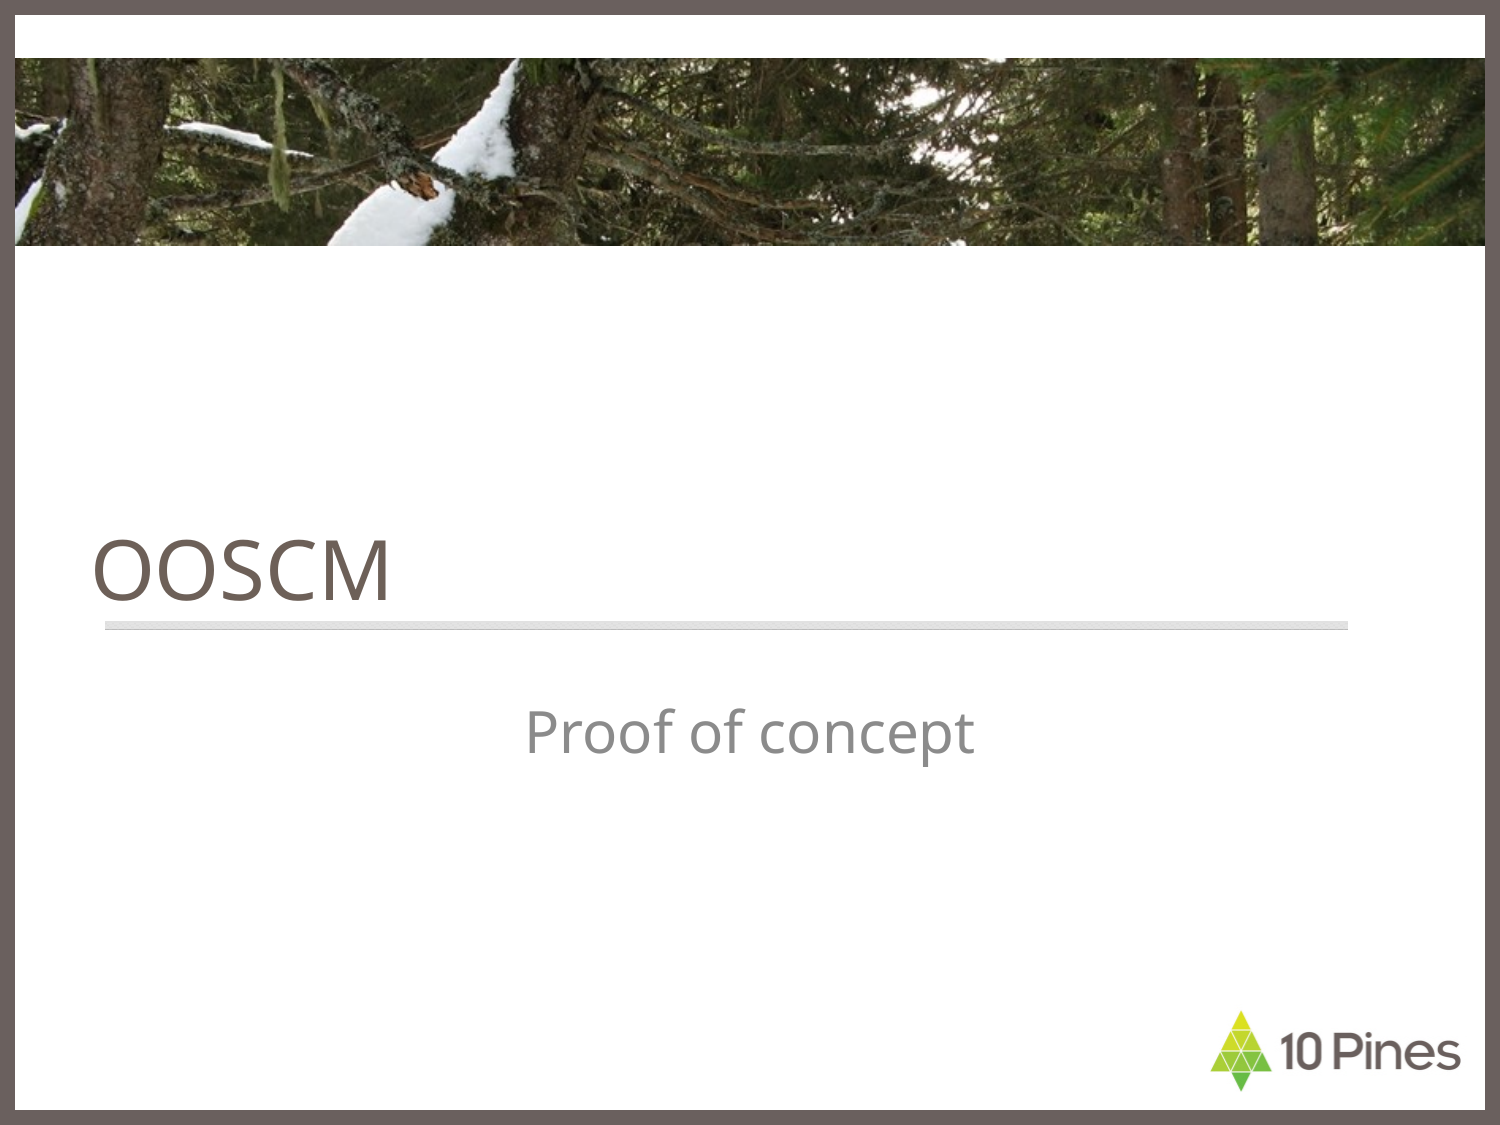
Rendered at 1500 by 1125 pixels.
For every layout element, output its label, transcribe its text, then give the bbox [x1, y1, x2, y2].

picture [1194, 996, 1477, 1106]
picture [15, 58, 1485, 246]
subtitle Proof of concept [225, 687, 1275, 975]
picture [105, 625, 1348, 630]
title OOSCM [75, 383, 1350, 625]
